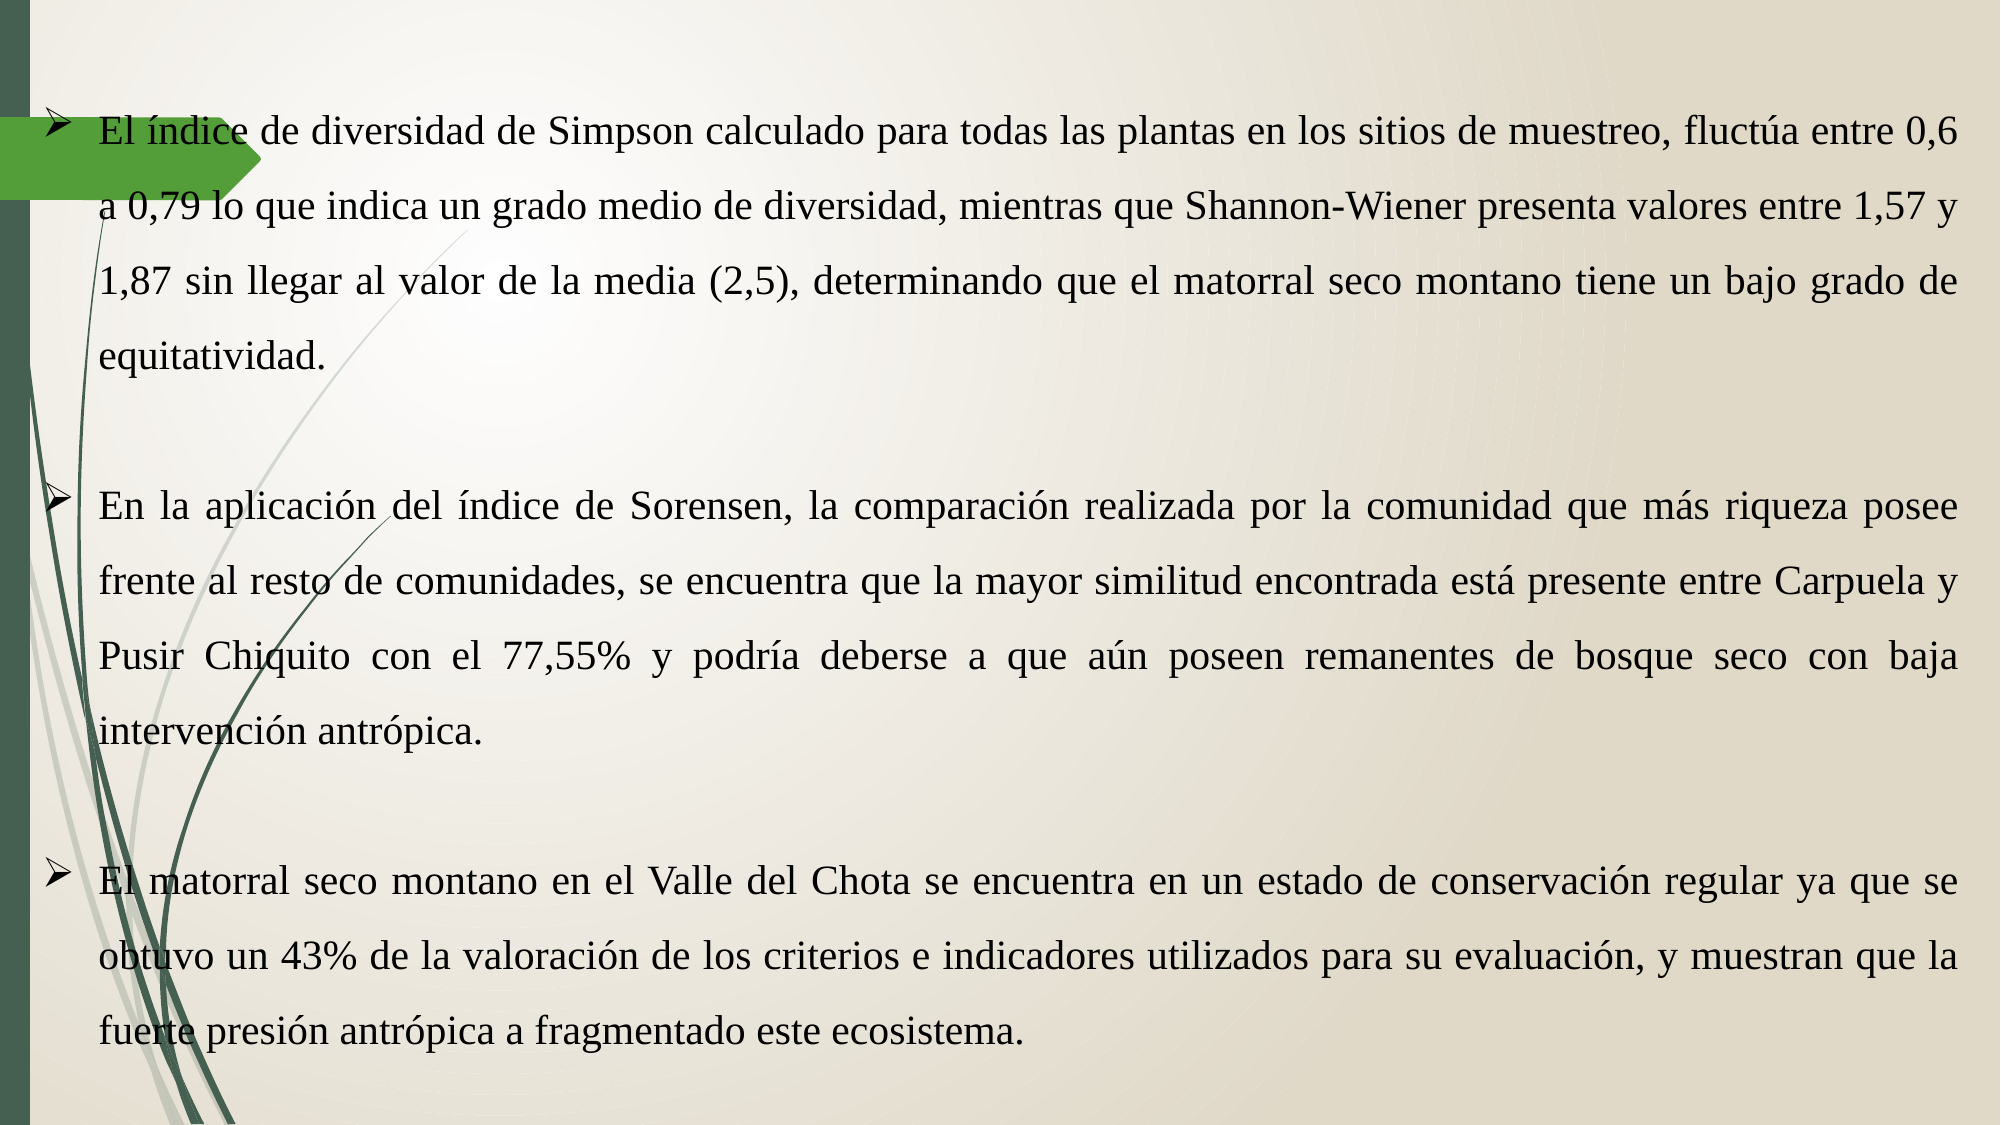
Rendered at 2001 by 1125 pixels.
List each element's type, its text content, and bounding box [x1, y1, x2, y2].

text_box El índice de diversidad de Simpson calculado para todas las plantas en los sitios de muestreo, fluctúa entre 0,6 a 0,79 lo que indica un grado medio de diversidad, mientras que Shannon-Wiener presenta valores entre 1,57 y 1,87 sin llegar al valor de la media (2,5), determinando que el matorral seco montano tiene un bajo grado de equitatividad. En la aplicación del índice de Sorensen, la comparación realizada por la comunidad que más riqueza posee frente al resto de comunidades, se encuentra que la mayor similitud encontrada está presente entre Carpuela y Pusir Chiquito con el 77,55% y podría deberse a que aún poseen remanentes de bosque seco con baja intervención antrópica. El matorral seco montano en el Valle del Chota se encuentra en un estado de conservación regular ya que se obtuvo un 43% de la valoración de los criterios e indicadores utilizados para su evaluación, y muestran que la fuerte presión antrópica a fragmentado este ecosistema. [27, 70, 1975, 1061]
